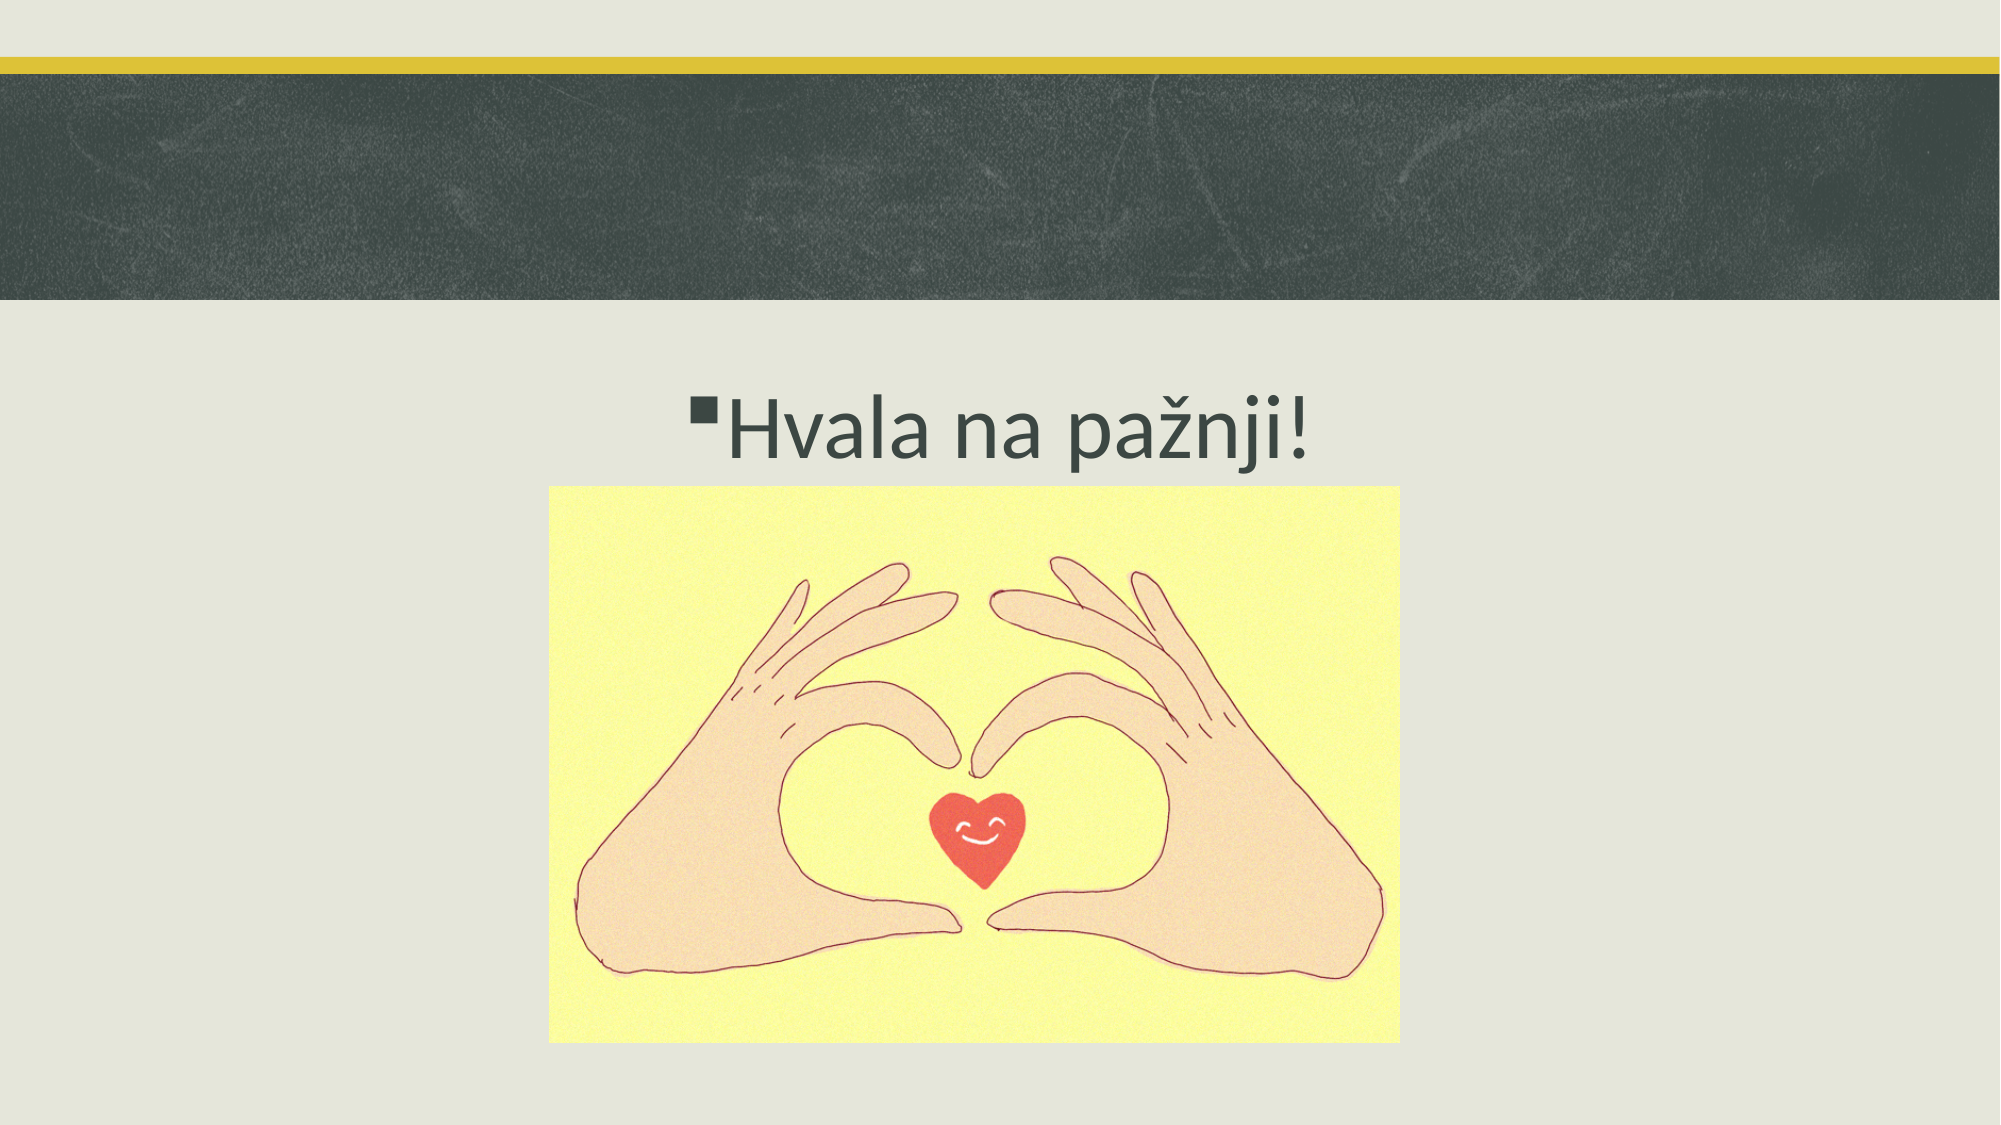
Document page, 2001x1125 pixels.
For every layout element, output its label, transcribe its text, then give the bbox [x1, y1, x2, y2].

list Hvala na pažnji! [210, 359, 1790, 1014]
picture [549, 486, 1400, 1043]
picture [0, 74, 2000, 300]
